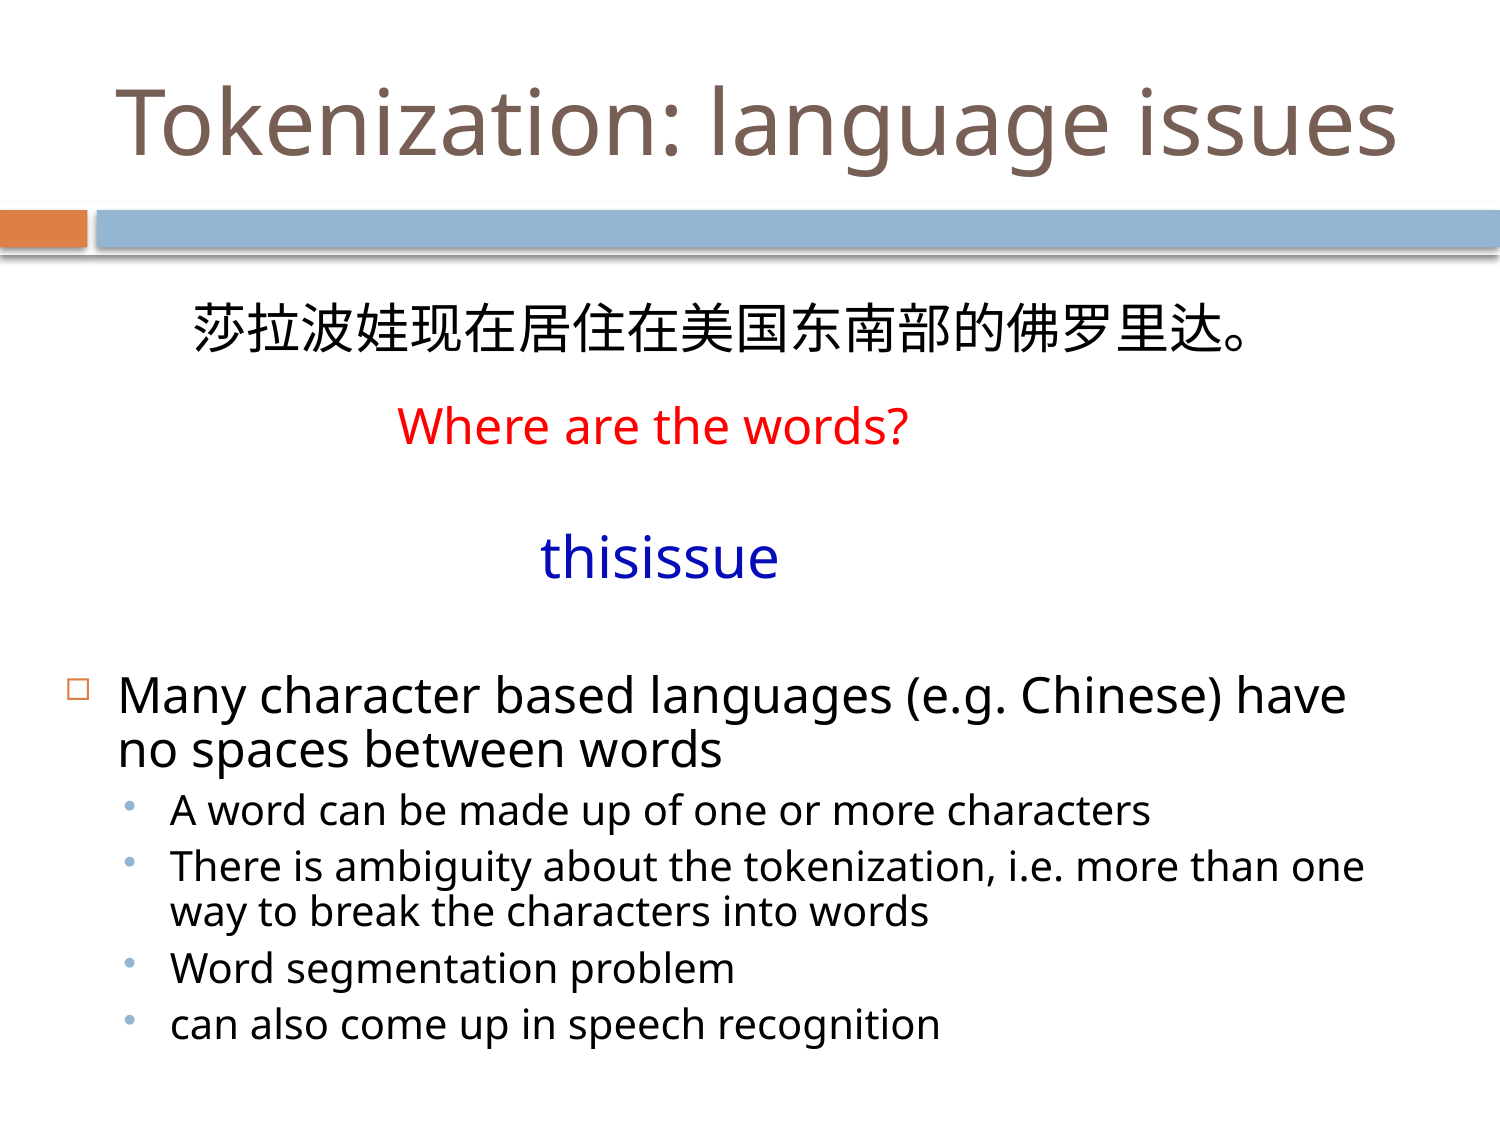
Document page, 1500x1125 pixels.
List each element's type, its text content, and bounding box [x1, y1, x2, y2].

list Many character based languages (e.g. Chinese) have no spaces between words A word can be made up of one or more characters There is ambiguity about the tokenization, i.e. more than one way to break the characters into words Word segmentation problem can also come up in speech recognition [50, 662, 1438, 1063]
title Tokenization: language issues [100, 37, 1438, 200]
text_box Where are the words? [382, 387, 924, 463]
text_box thisissue [525, 512, 795, 598]
text_box 莎拉波娃现在居住在美国东南部的佛罗里达。 [177, 287, 1293, 368]
